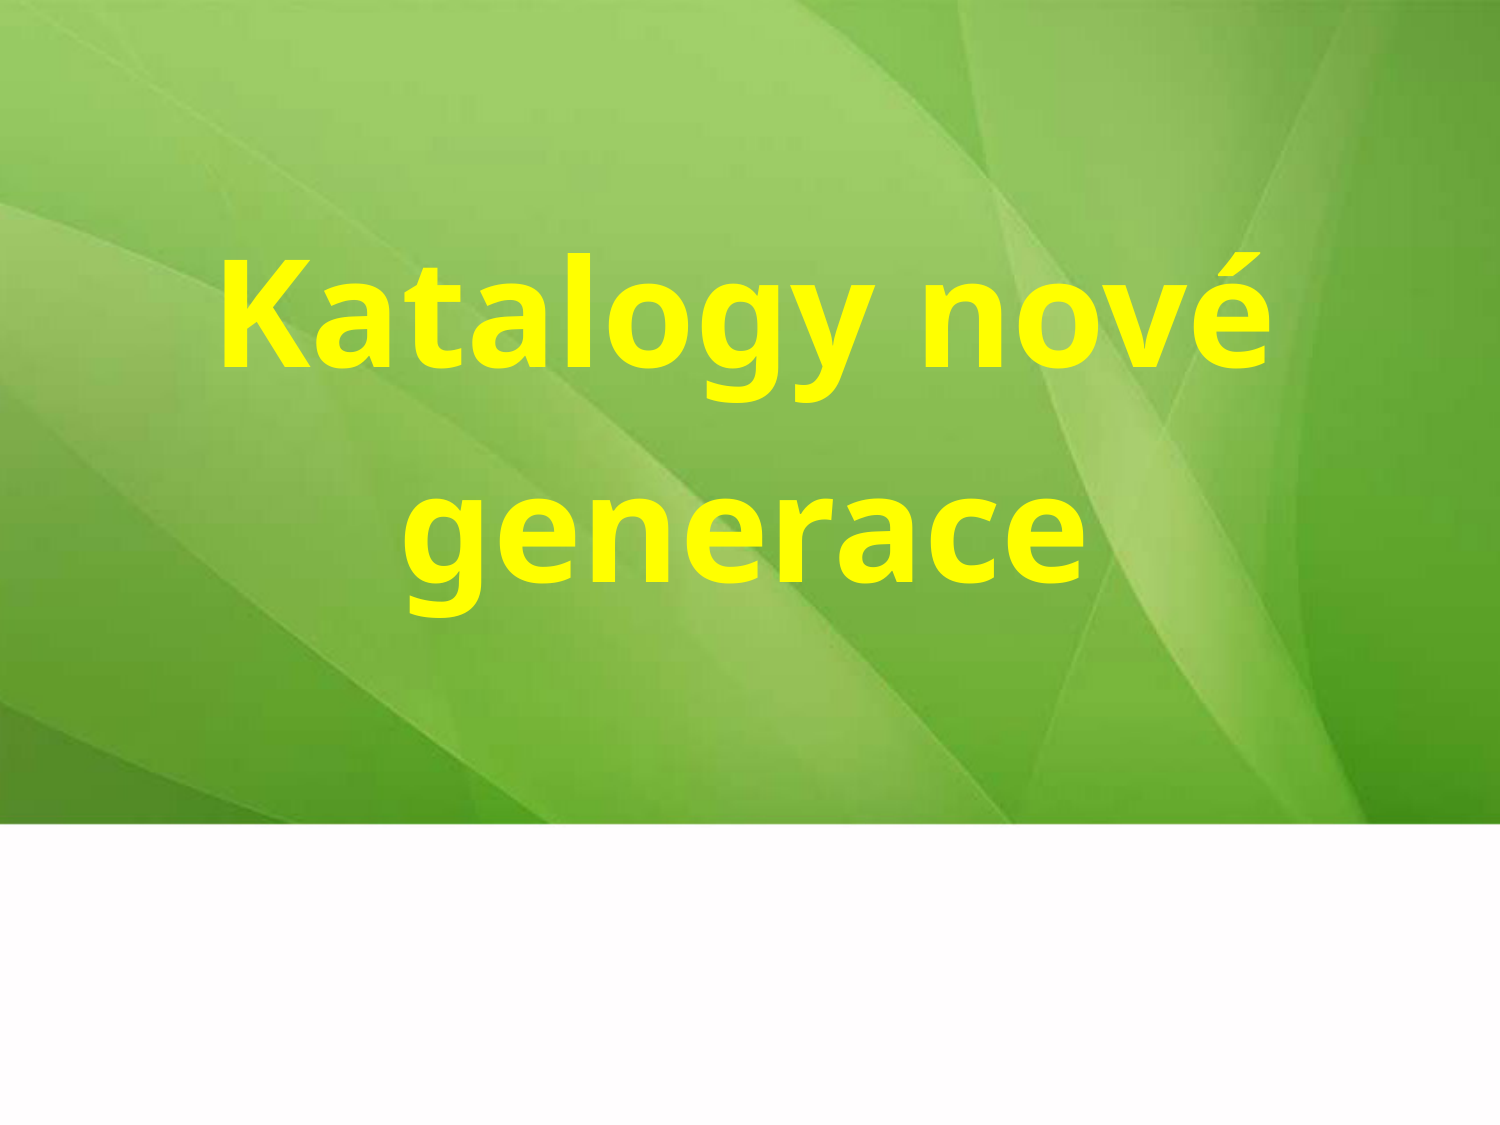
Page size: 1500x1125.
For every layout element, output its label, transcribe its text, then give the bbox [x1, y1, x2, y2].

picture [0, 0, 1500, 1125]
title Katalogy nové generace [64, 160, 1424, 634]
